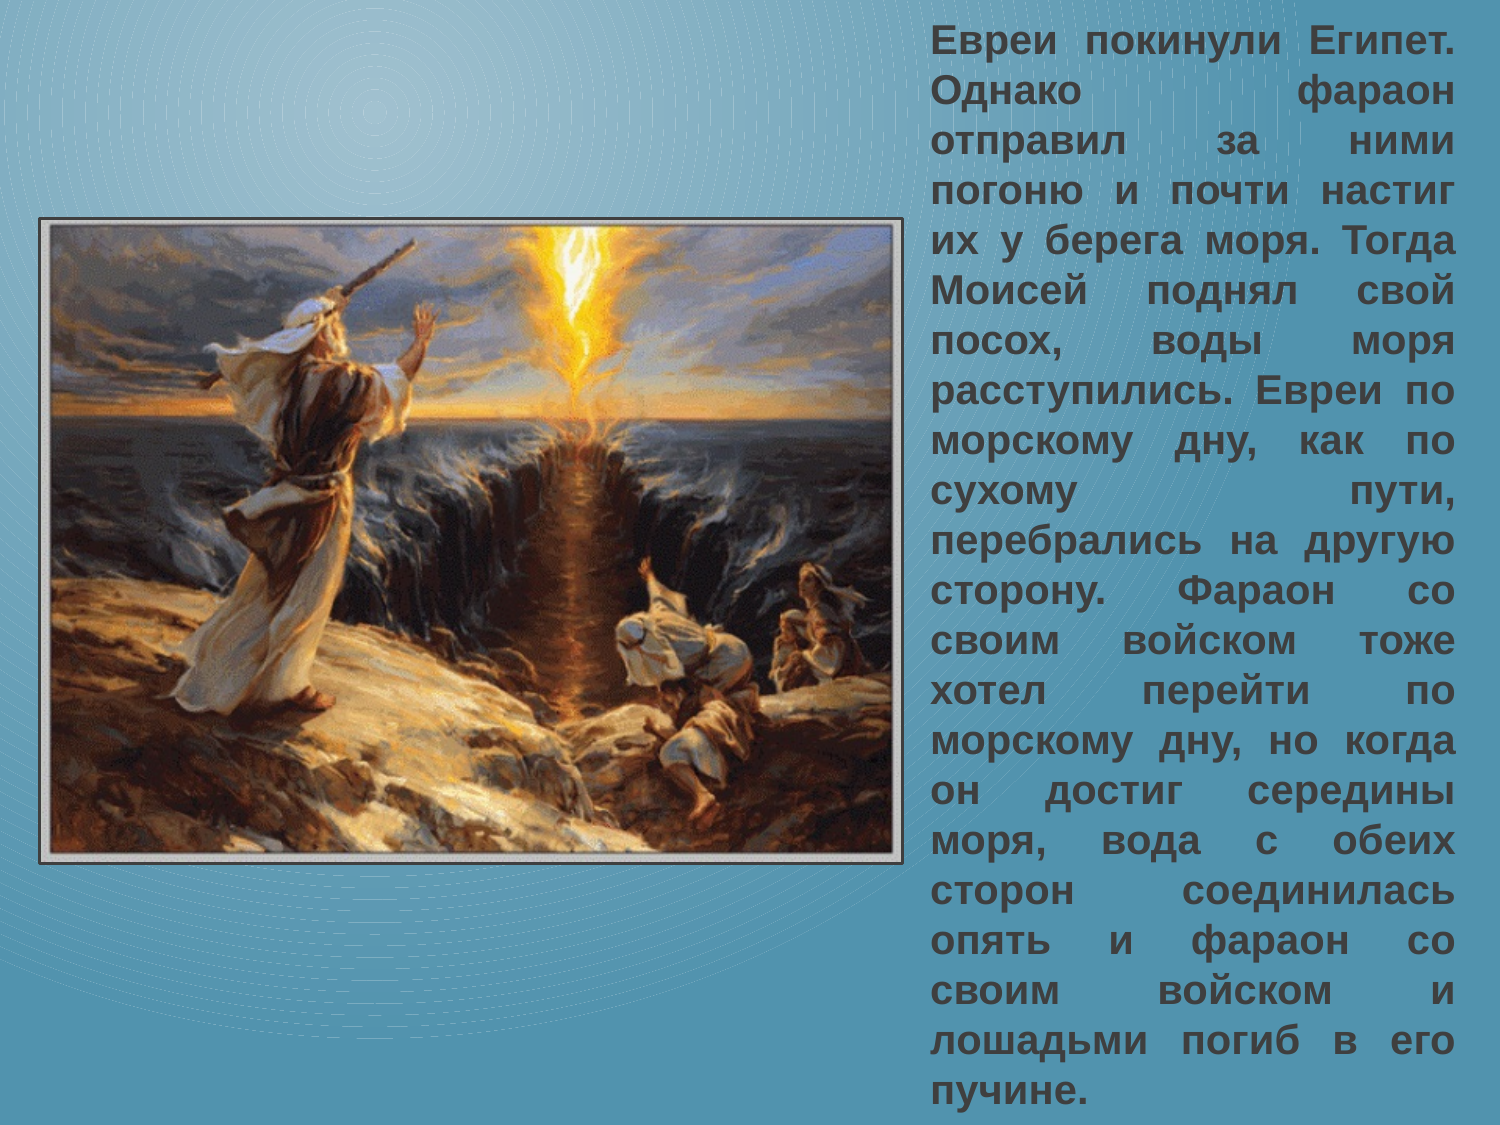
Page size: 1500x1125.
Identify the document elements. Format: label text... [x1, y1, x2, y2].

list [40, 219, 901, 863]
text_box Евреи покинули Египет. Однако фараон отправил за ними погоню и почти настиг их у берега моря. Тогда Моисей поднял свой посох, воды моря расступились. Евреи по морскому дну, как по сухому пути, перебрались на другую сторону. Фараон со своим войском тоже хотел перейти по морскому дну, но когда он достиг середины моря, вода с обеих сторон соединилась опять и фараон со своим войском и лошадьми погиб в его пучине. [915, 5, 1471, 1121]
